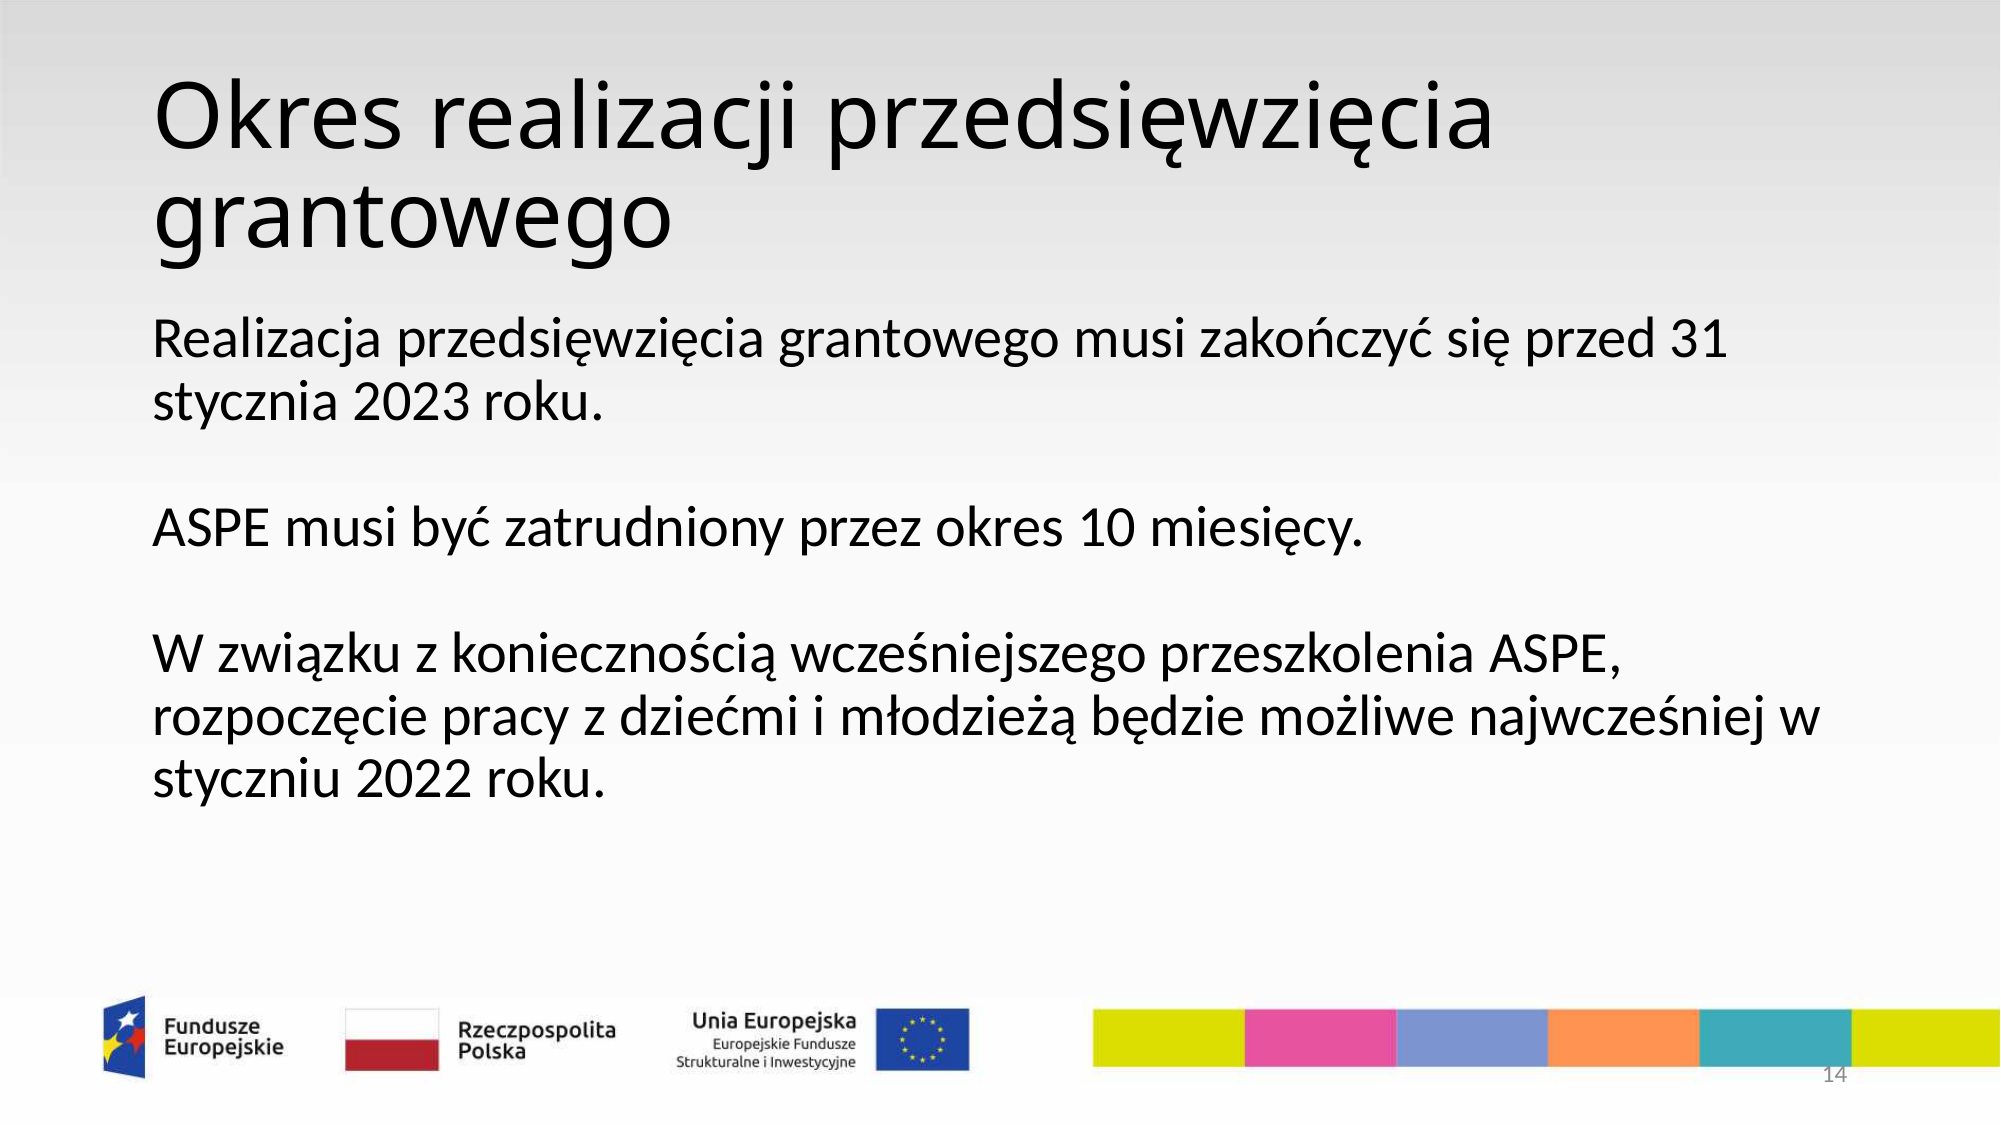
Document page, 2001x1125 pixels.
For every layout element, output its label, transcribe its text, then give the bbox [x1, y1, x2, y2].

picture [0, 0, 2001, 1125]
slide_number 14 [1412, 1042, 1863, 1103]
list Realizacja przedsięwzięcia grantowego musi zakończyć się przed 31 stycznia 2023 roku. ASPE musi być zatrudniony przez okres 10 miesięcy. W związku z koniecznością wcześniejszego przeszkolenia ASPE, rozpoczęcie pracy z dziećmi i młodzieżą będzie możliwe najwcześniej w styczniu 2022 roku. [137, 299, 1863, 1014]
title Okres realizacji przedsięwzięcia grantowego [137, 59, 1863, 278]
